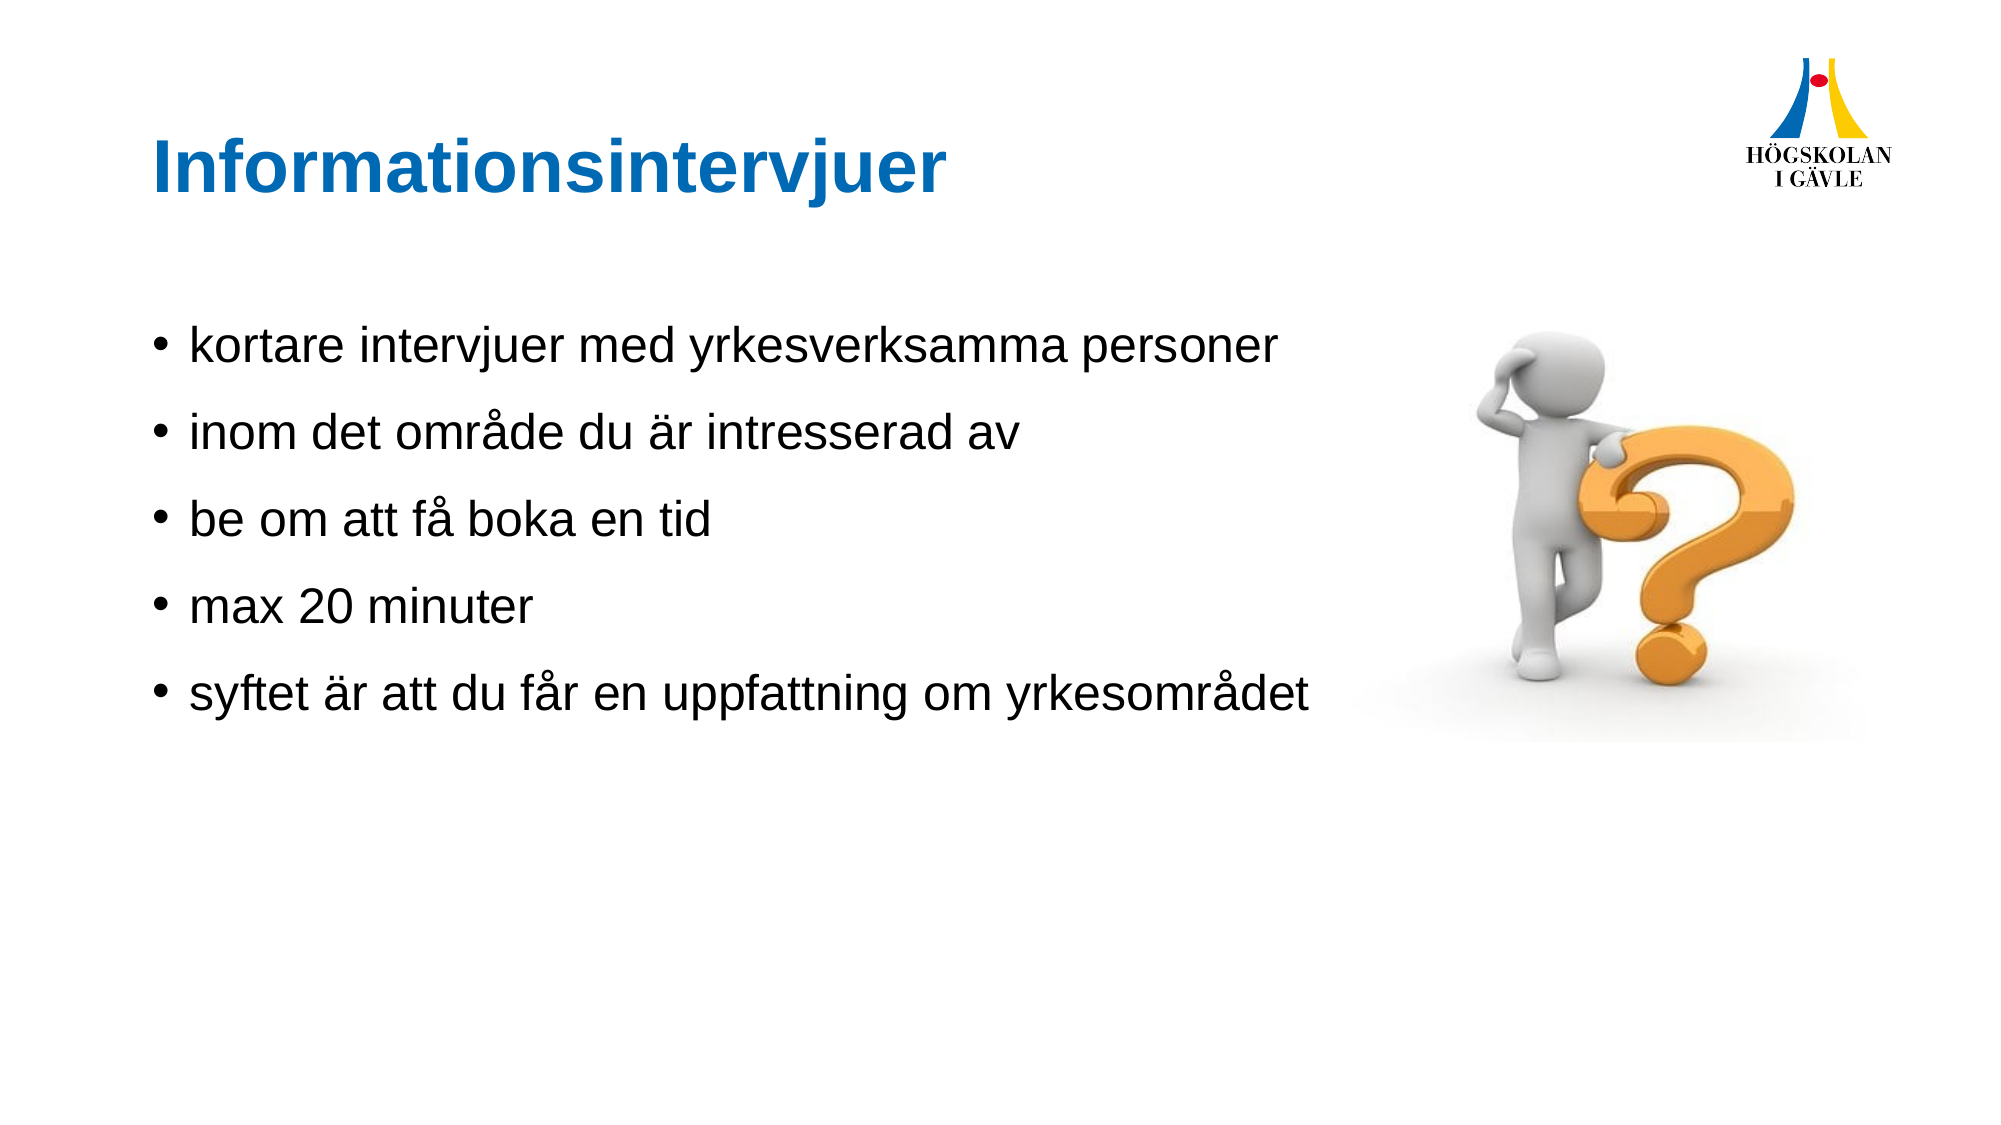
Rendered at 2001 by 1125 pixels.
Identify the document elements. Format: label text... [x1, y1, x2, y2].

title Informationsintervjuer [137, 59, 1673, 278]
list kortare intervjuer med yrkesverksamma personer inom det område du är intresserad av be om att få boka en tid max 20 minuter syftet är att du får en uppfattning om yrkesområdet [137, 299, 1863, 1014]
picture [1746, 58, 1892, 187]
picture [1346, 286, 1867, 742]
